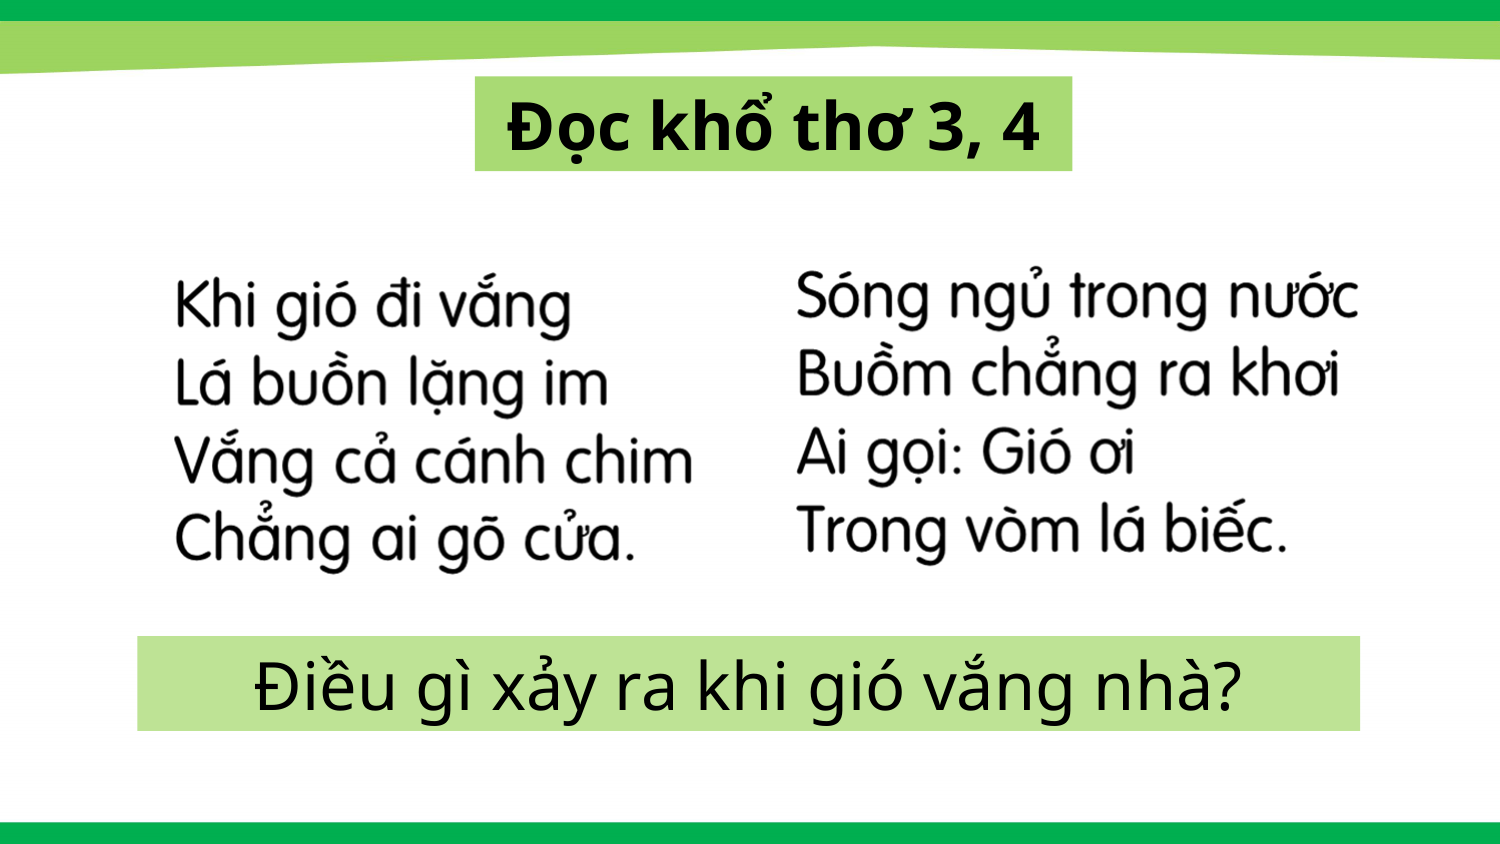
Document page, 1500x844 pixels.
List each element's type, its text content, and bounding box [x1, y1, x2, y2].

text_box Điều gì xảy ra khi gió vắng nhà? [137, 636, 1361, 731]
picture [0, 0, 1500, 844]
text_box Đọc khổ thơ 3, 4 [474, 76, 1073, 172]
